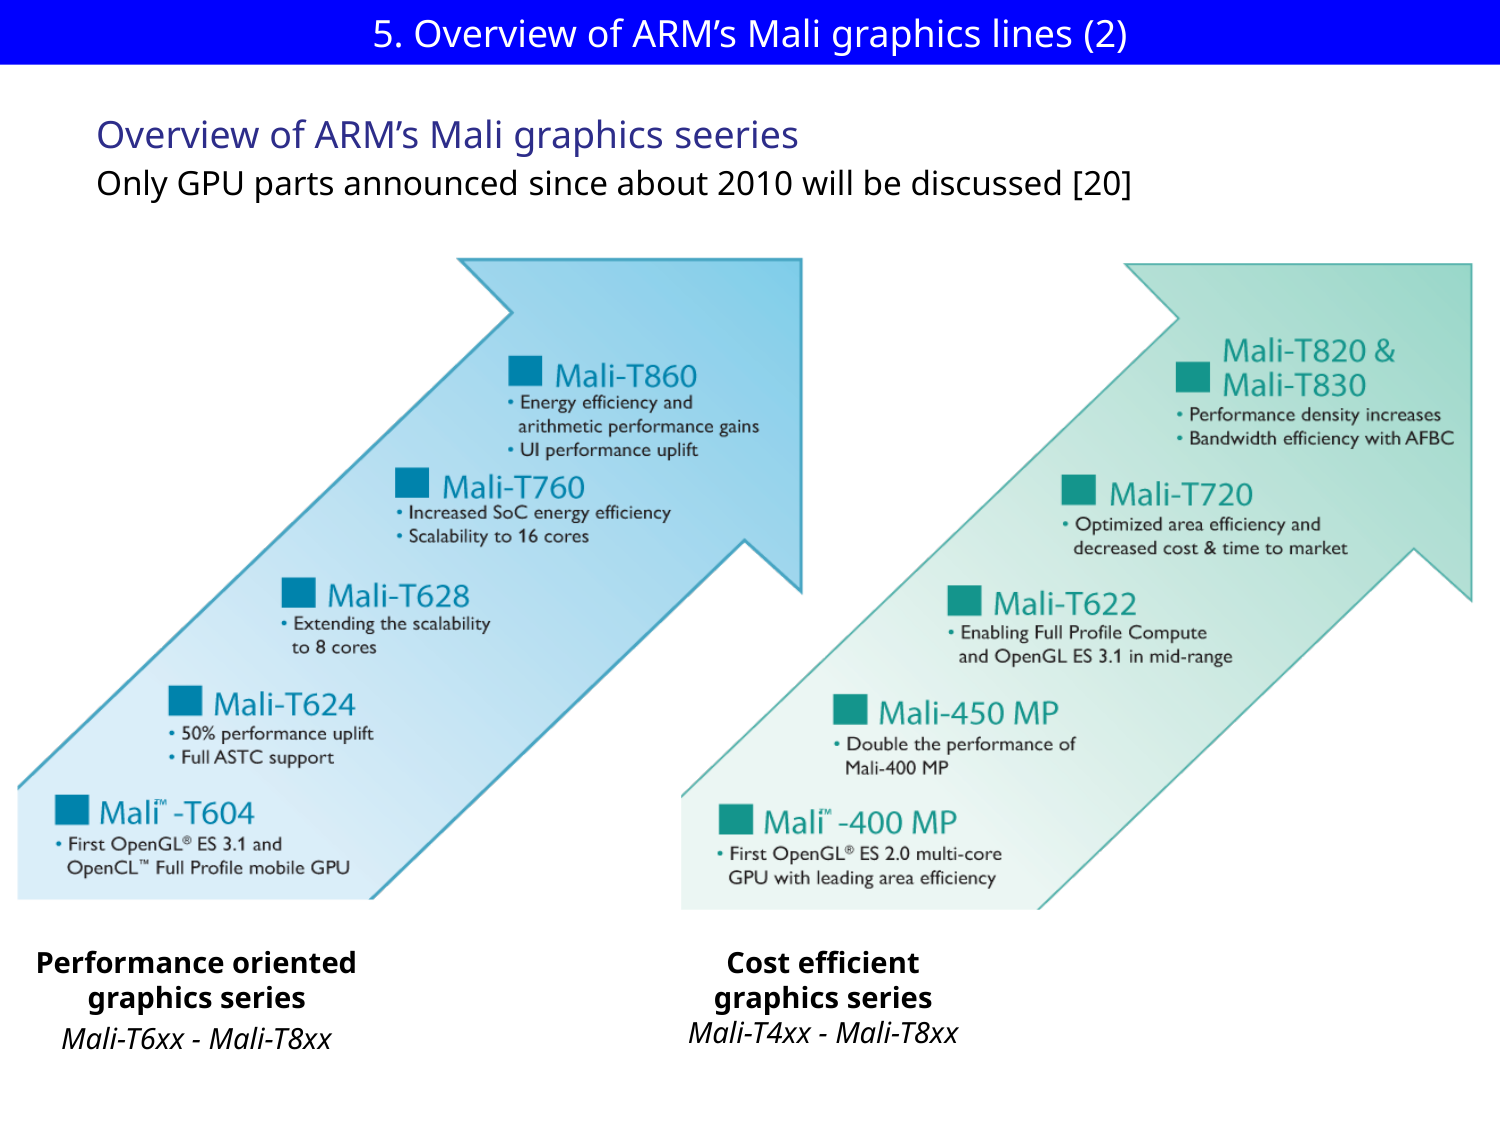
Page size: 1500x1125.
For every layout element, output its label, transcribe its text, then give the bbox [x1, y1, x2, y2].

title 5. Overview of ARM’s Mali graphics lines (2) [0, 0, 1500, 65]
text_box Cost efficient graphics series Mali-T4xx - Mali-T8xx [672, 937, 974, 1057]
text_box Performance oriented graphics series Mali-T6xx - Mali-T8xx [20, 936, 373, 1063]
picture [15, 256, 1478, 921]
text_box Overview of ARM’s Mali graphics seeries Only GPU parts announced since about 2010 will be discussed [20] [81, 103, 1148, 210]
